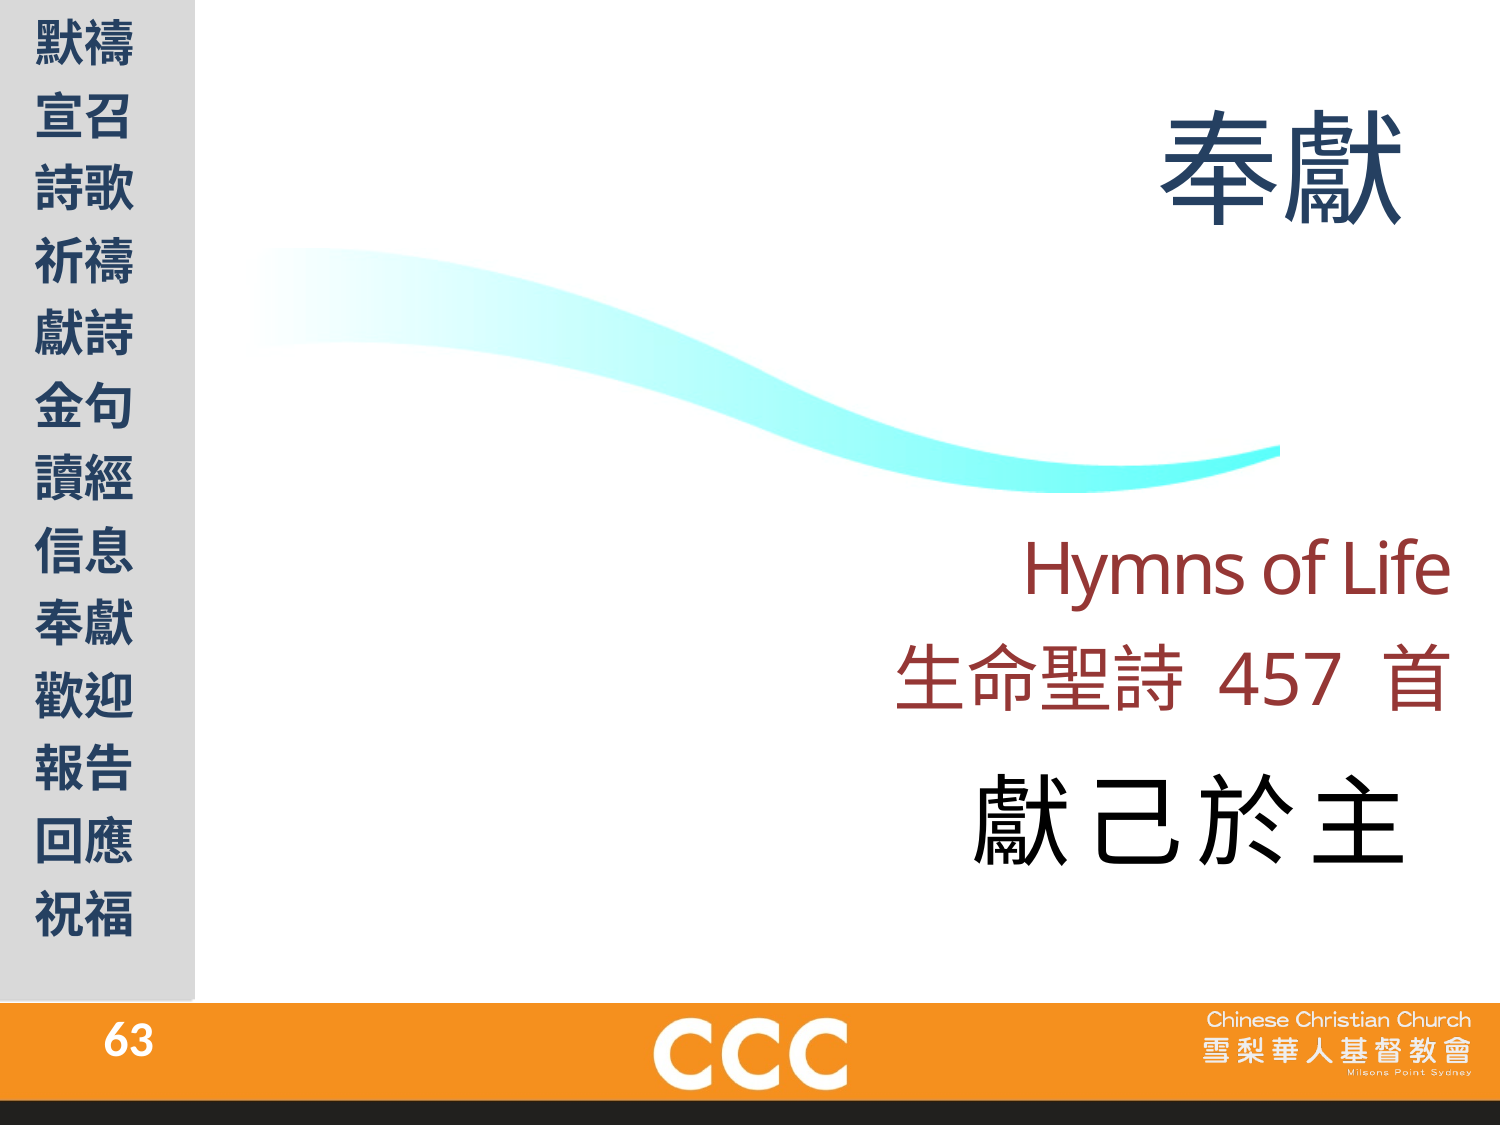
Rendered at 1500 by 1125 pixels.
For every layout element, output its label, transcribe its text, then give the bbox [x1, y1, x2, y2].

slide_number 63 [88, 999, 235, 1073]
text_box Hymns of Life 生命聖詩 457 首 [765, 514, 1469, 728]
picture [0, 1003, 1500, 1125]
text_box 奉獻 [1142, 82, 1422, 248]
text_box 獻己於主 [419, 751, 1424, 887]
picture [245, 247, 1280, 493]
